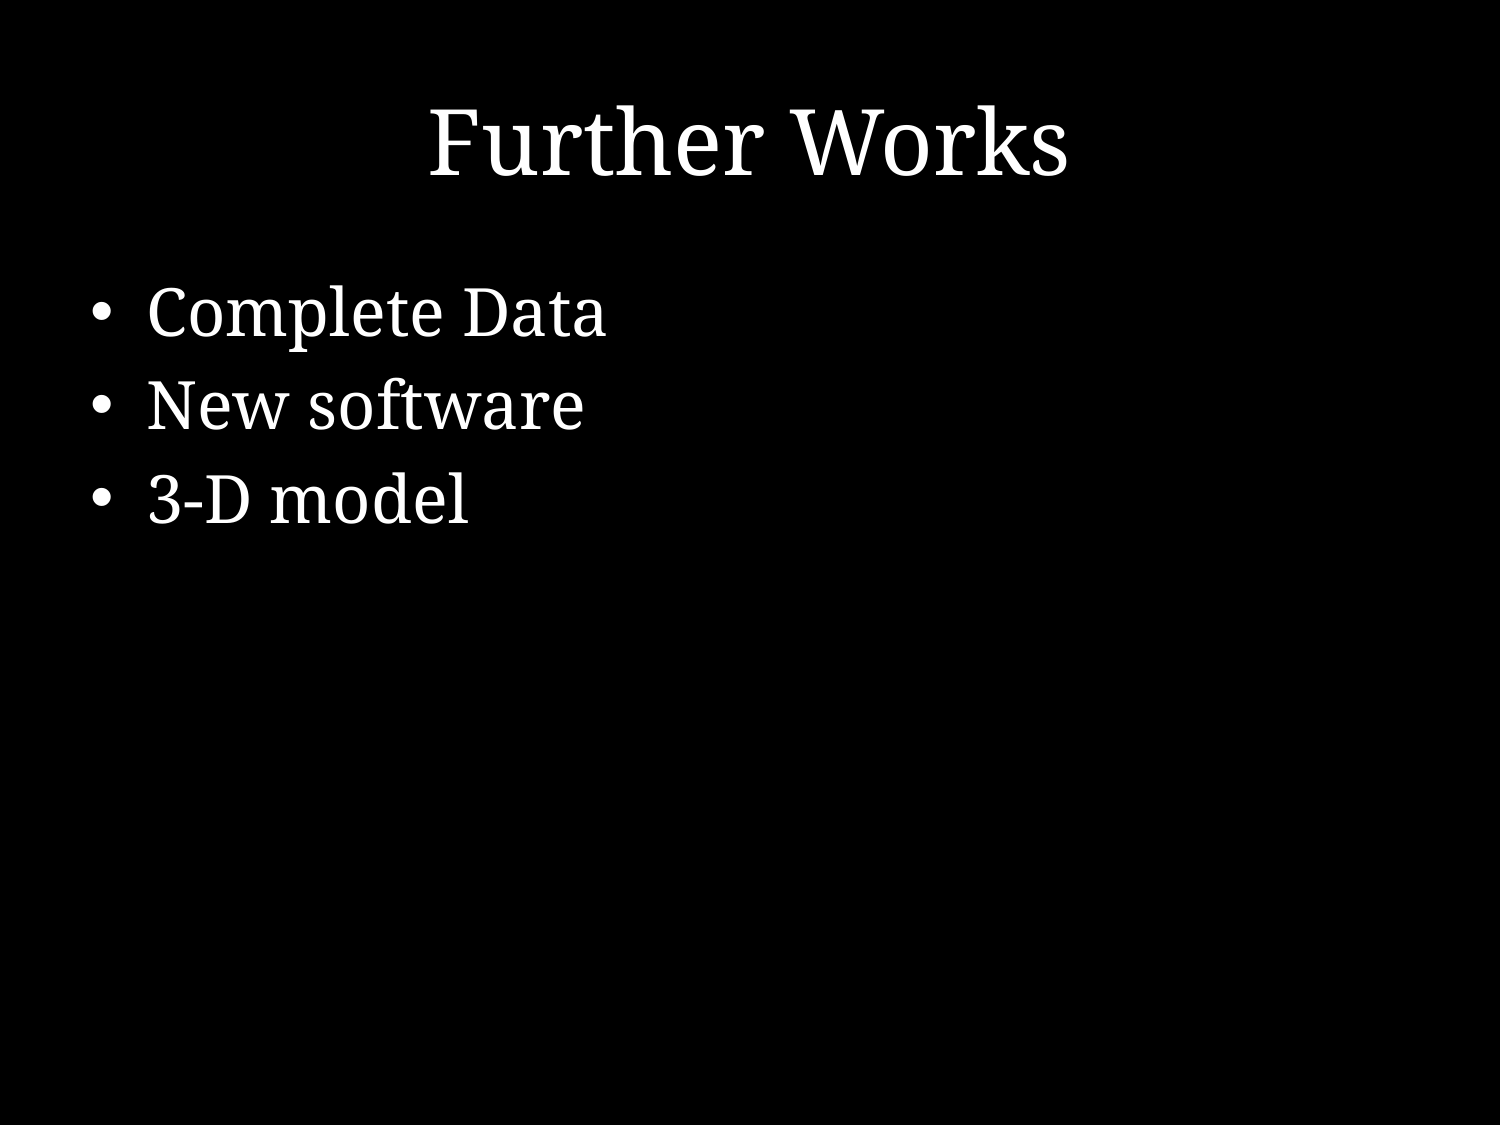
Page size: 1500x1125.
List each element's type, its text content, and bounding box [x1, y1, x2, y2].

title Further Works [75, 45, 1425, 233]
list Complete Data New software 3-D model [75, 262, 1425, 1005]
